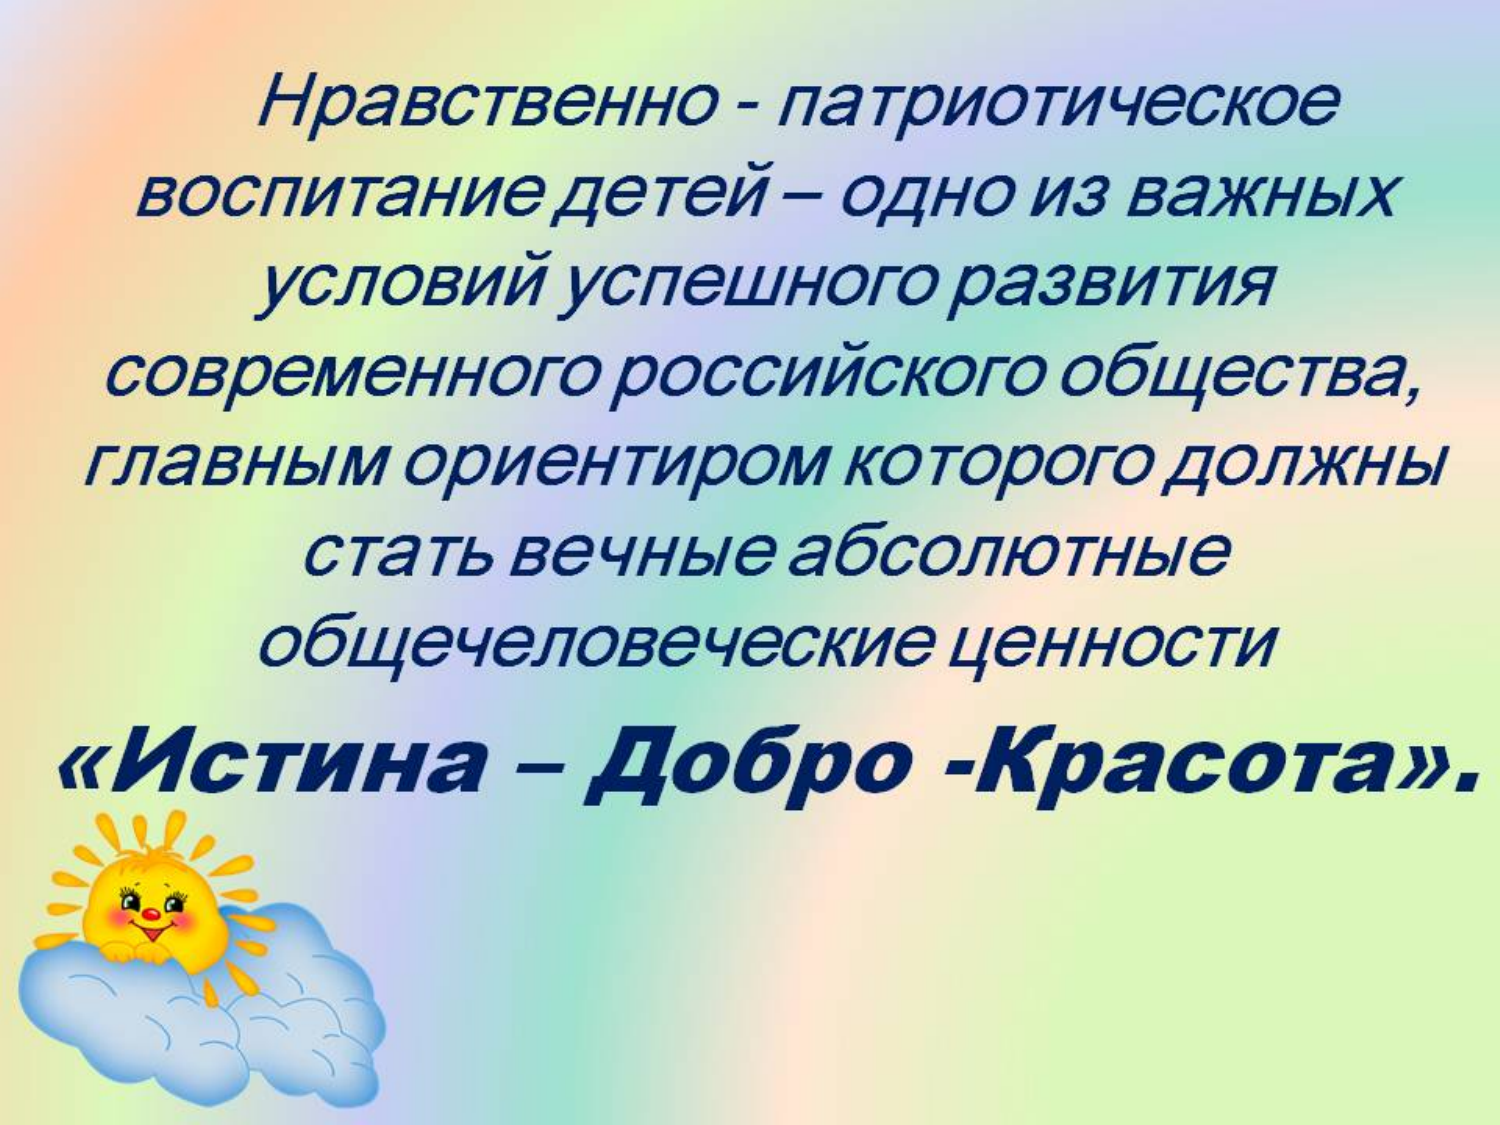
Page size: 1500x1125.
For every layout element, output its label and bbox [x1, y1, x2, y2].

list [0, 0, 1500, 1125]
